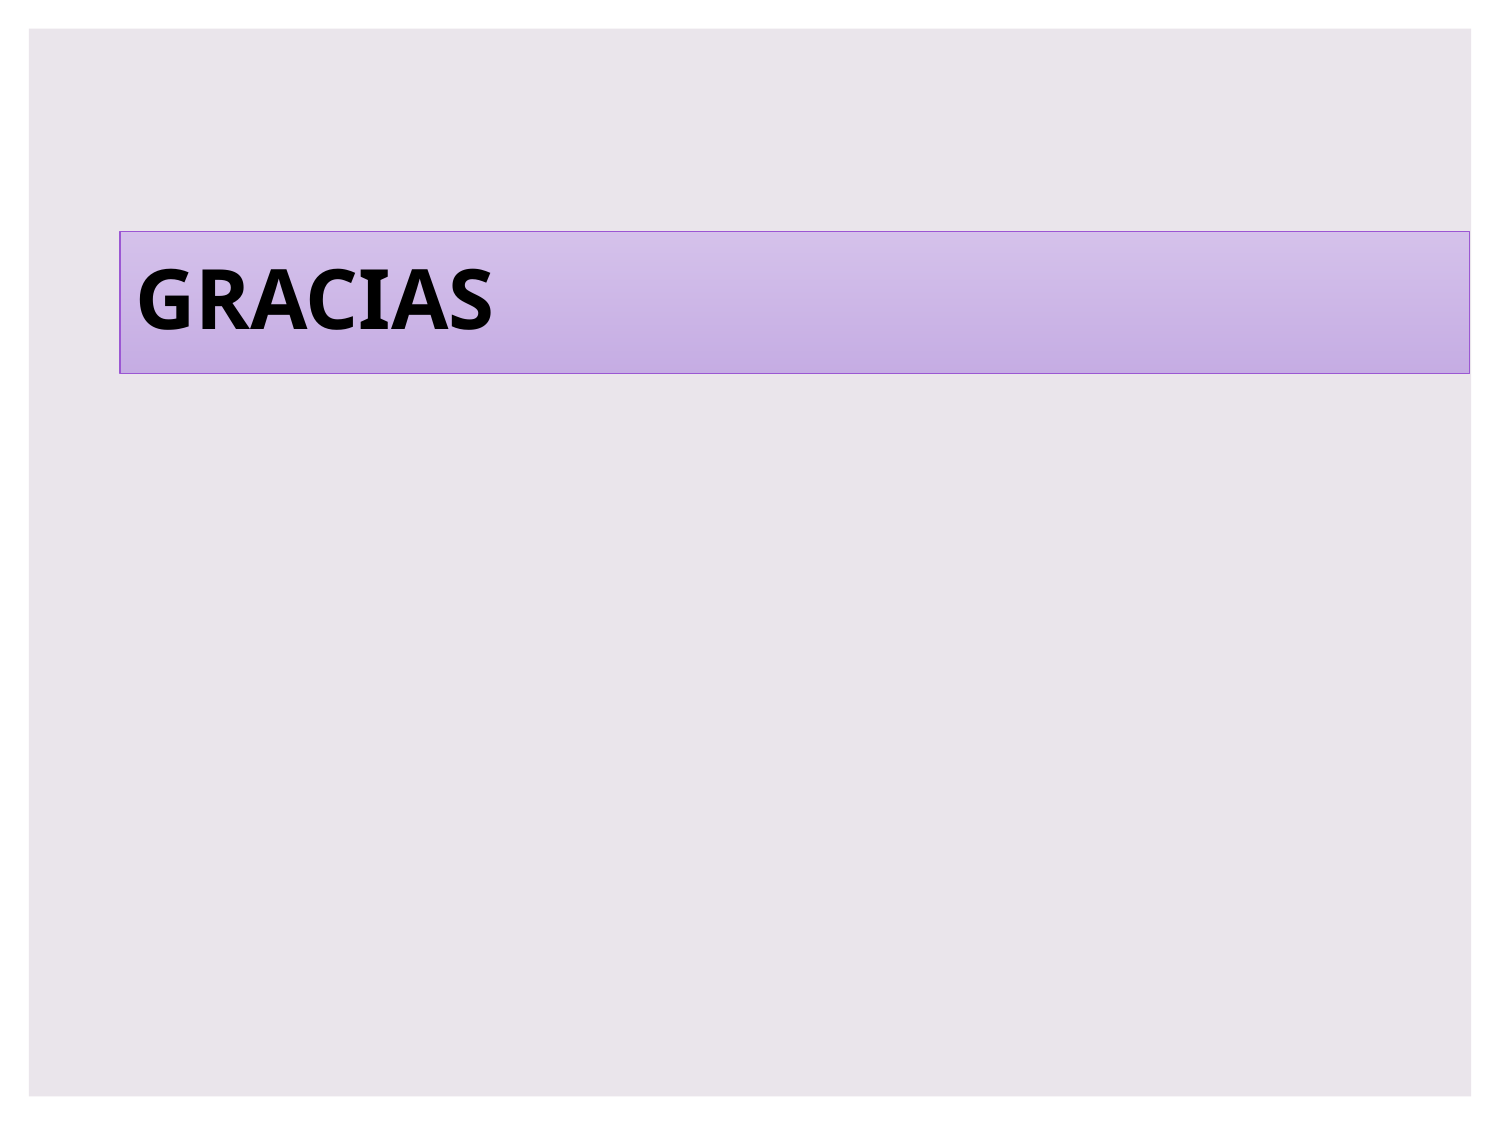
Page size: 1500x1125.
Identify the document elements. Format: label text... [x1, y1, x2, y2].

title GRACIAS [119, 231, 1470, 374]
